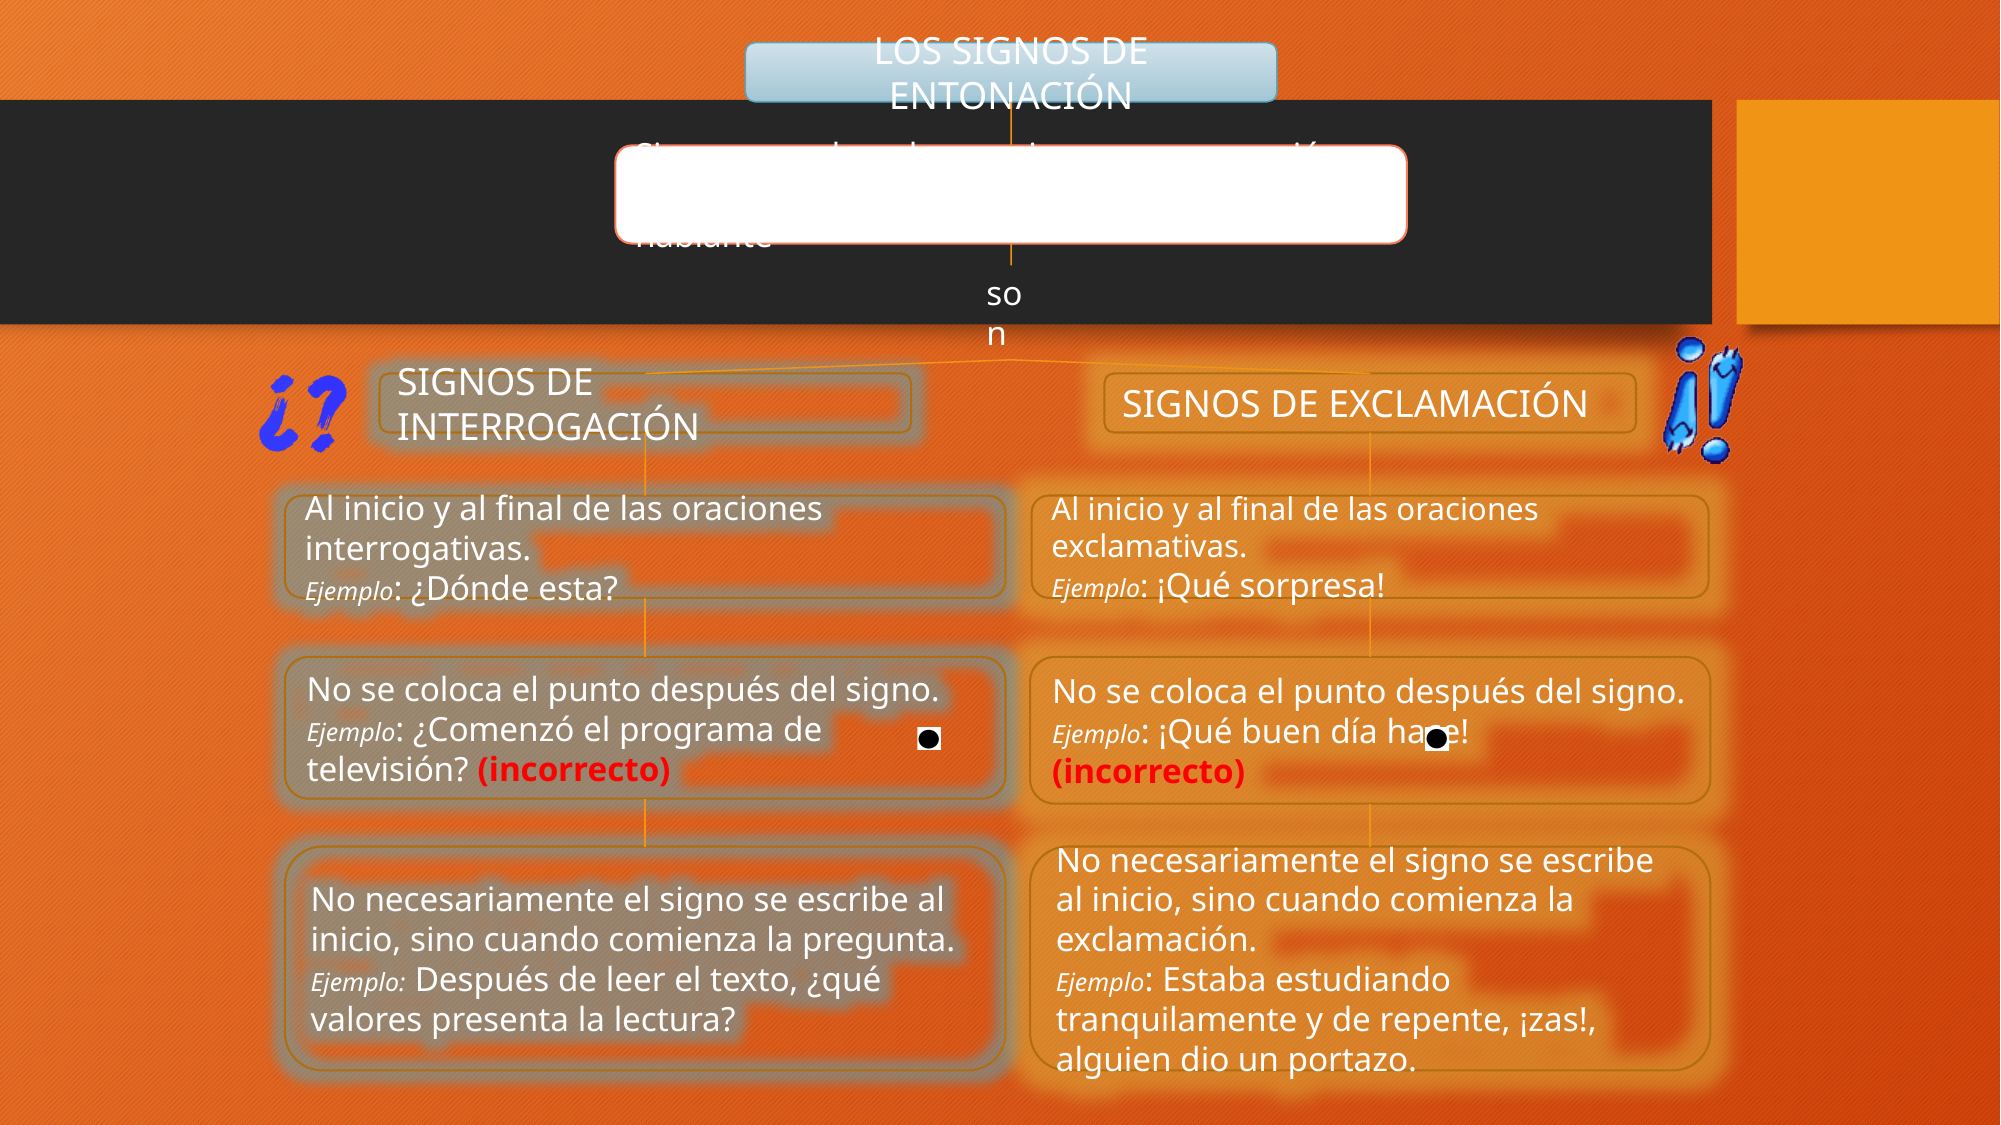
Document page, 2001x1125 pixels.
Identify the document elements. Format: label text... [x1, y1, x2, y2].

text_box Al inicio y al final de las oraciones interrogativas. Ejemplo: ¿Dónde esta? [283, 494, 1007, 599]
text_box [1010, 320, 1371, 374]
picture [1371, 325, 2000, 464]
text_box No necesariamente el signo se escribe al inicio, sino cuando comienza la pregunta. Ejemplo: Después de leer el texto, ¿qué valores presenta la lectura? [283, 845, 1007, 1072]
text_box No necesariamente el signo se escribe al inicio, sino cuando comienza la exclamación. Ejemplo: Estaba estudiando tranquilamente y de repente, ¡zas!, alguien dio un portazo. [1029, 845, 1712, 1072]
text_box No se coloca el punto después del signo. Ejemplo: ¡Qué buen día hace! (incorrecto) [1029, 655, 1712, 805]
text_box Sirven para dar a las oraciones una expresión especial, relacionada con la intencionalidad del hablante [614, 144, 1408, 245]
text_box SIGNOS DE INTERROGACIÓN [378, 372, 913, 434]
text_box SIGNOS DE EXCLAMACIÓN [1103, 372, 1631, 434]
picture [916, 727, 942, 751]
text_box No se coloca el punto después del signo. Ejemplo: ¿Comenzó el programa de televisión? (incorrecto) [283, 655, 1007, 800]
text_box Al inicio y al final de las oraciones exclamativas. Ejemplo: ¡Qué sorpresa! [1030, 494, 1710, 599]
text_box son [971, 265, 1051, 320]
picture [1424, 727, 1450, 751]
text_box LOS SIGNOS DE ENTONACIÓN [744, 41, 1278, 103]
picture [0, 325, 645, 470]
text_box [645, 320, 1010, 374]
